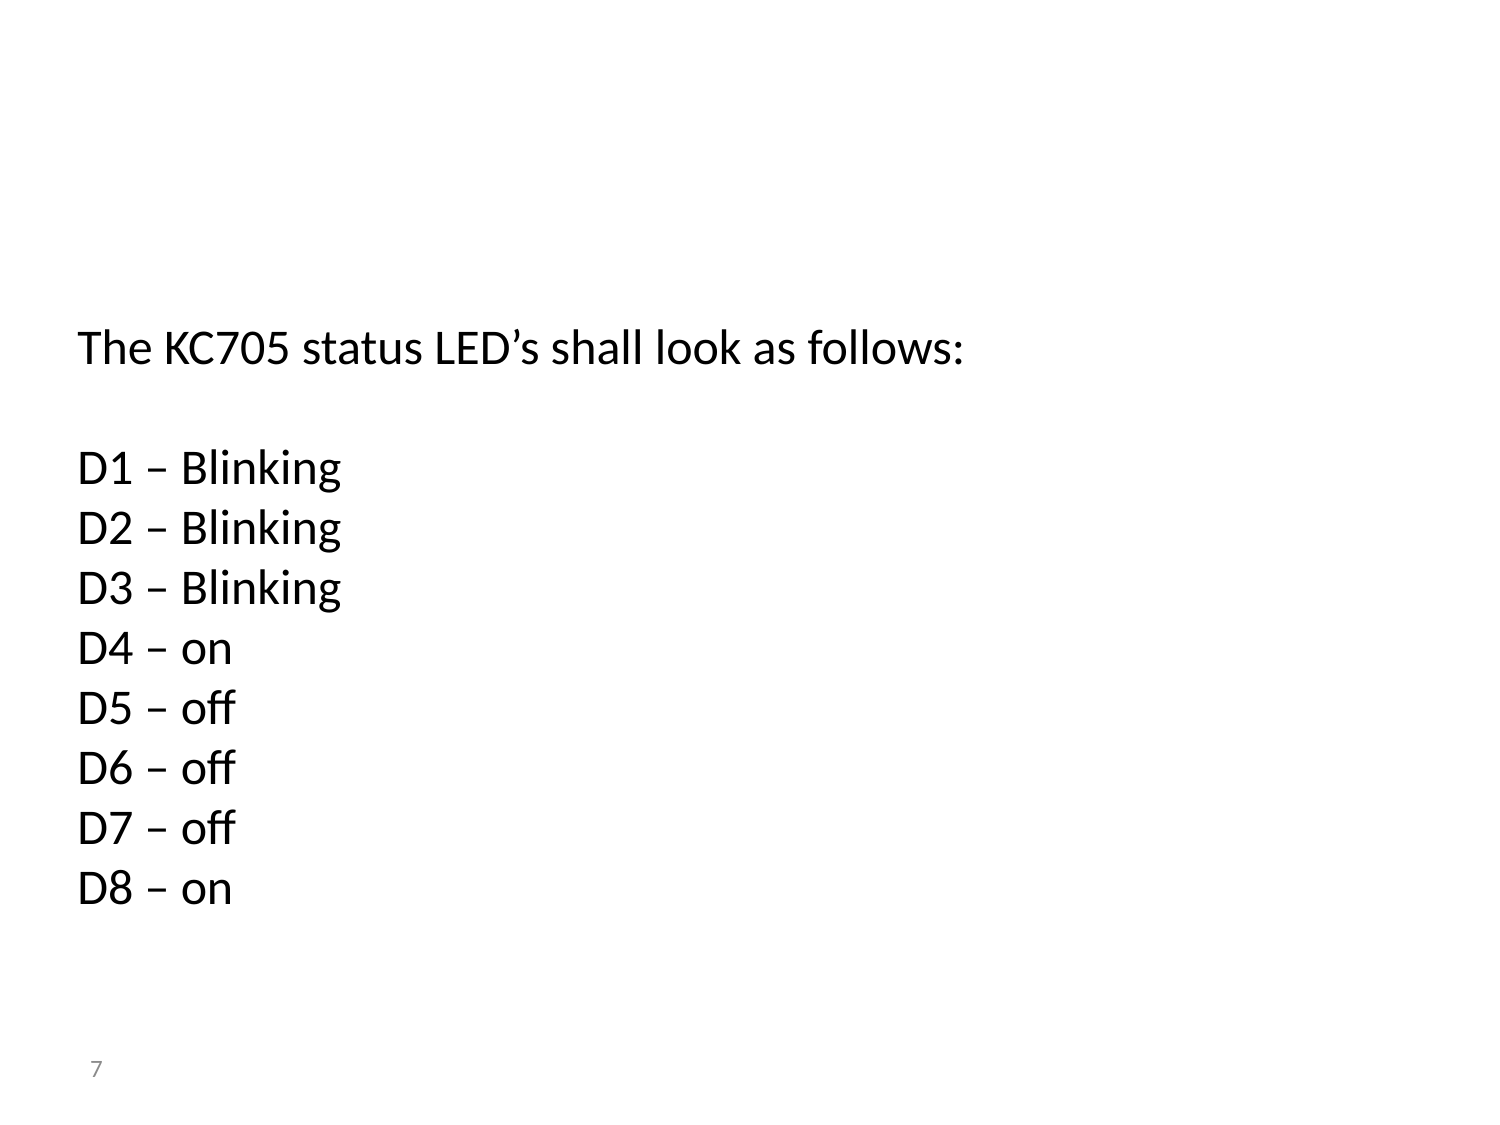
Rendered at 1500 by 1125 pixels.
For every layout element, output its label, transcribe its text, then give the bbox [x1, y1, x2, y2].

slide_number 7 [75, 1037, 425, 1098]
text_box [74, 687, 1213, 823]
title The KC705 status LED’s shall look as follows: D1 – Blinking D2 – Blinking D3 – Blinking D4 – on D5 – off D6 – off D7 – off D8 – on [62, 512, 1451, 647]
